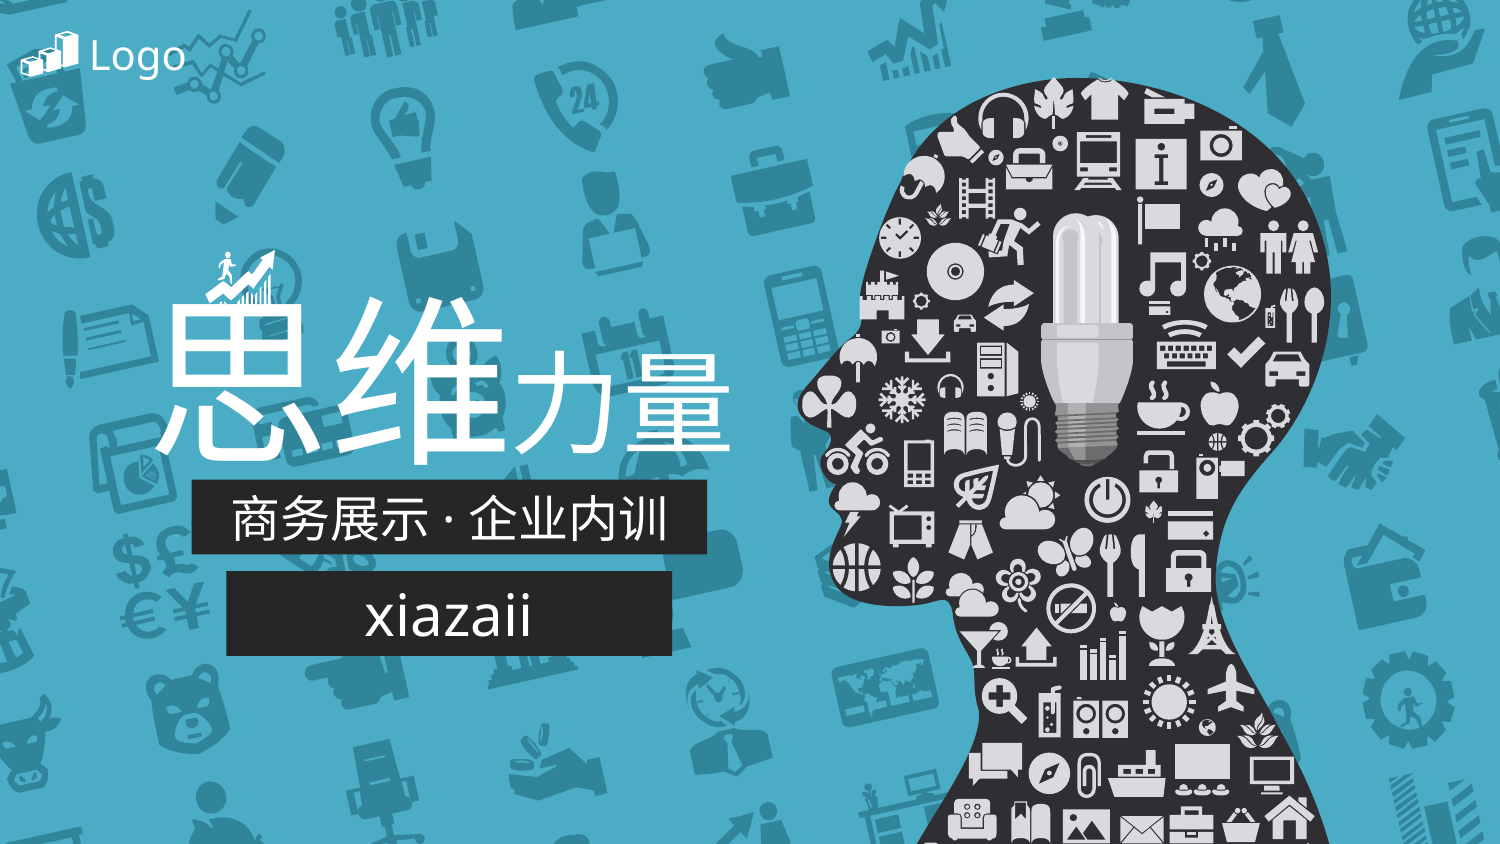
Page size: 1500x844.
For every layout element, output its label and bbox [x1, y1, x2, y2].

text_box [0, 0, 1500, 844]
picture [797, 76, 1342, 844]
